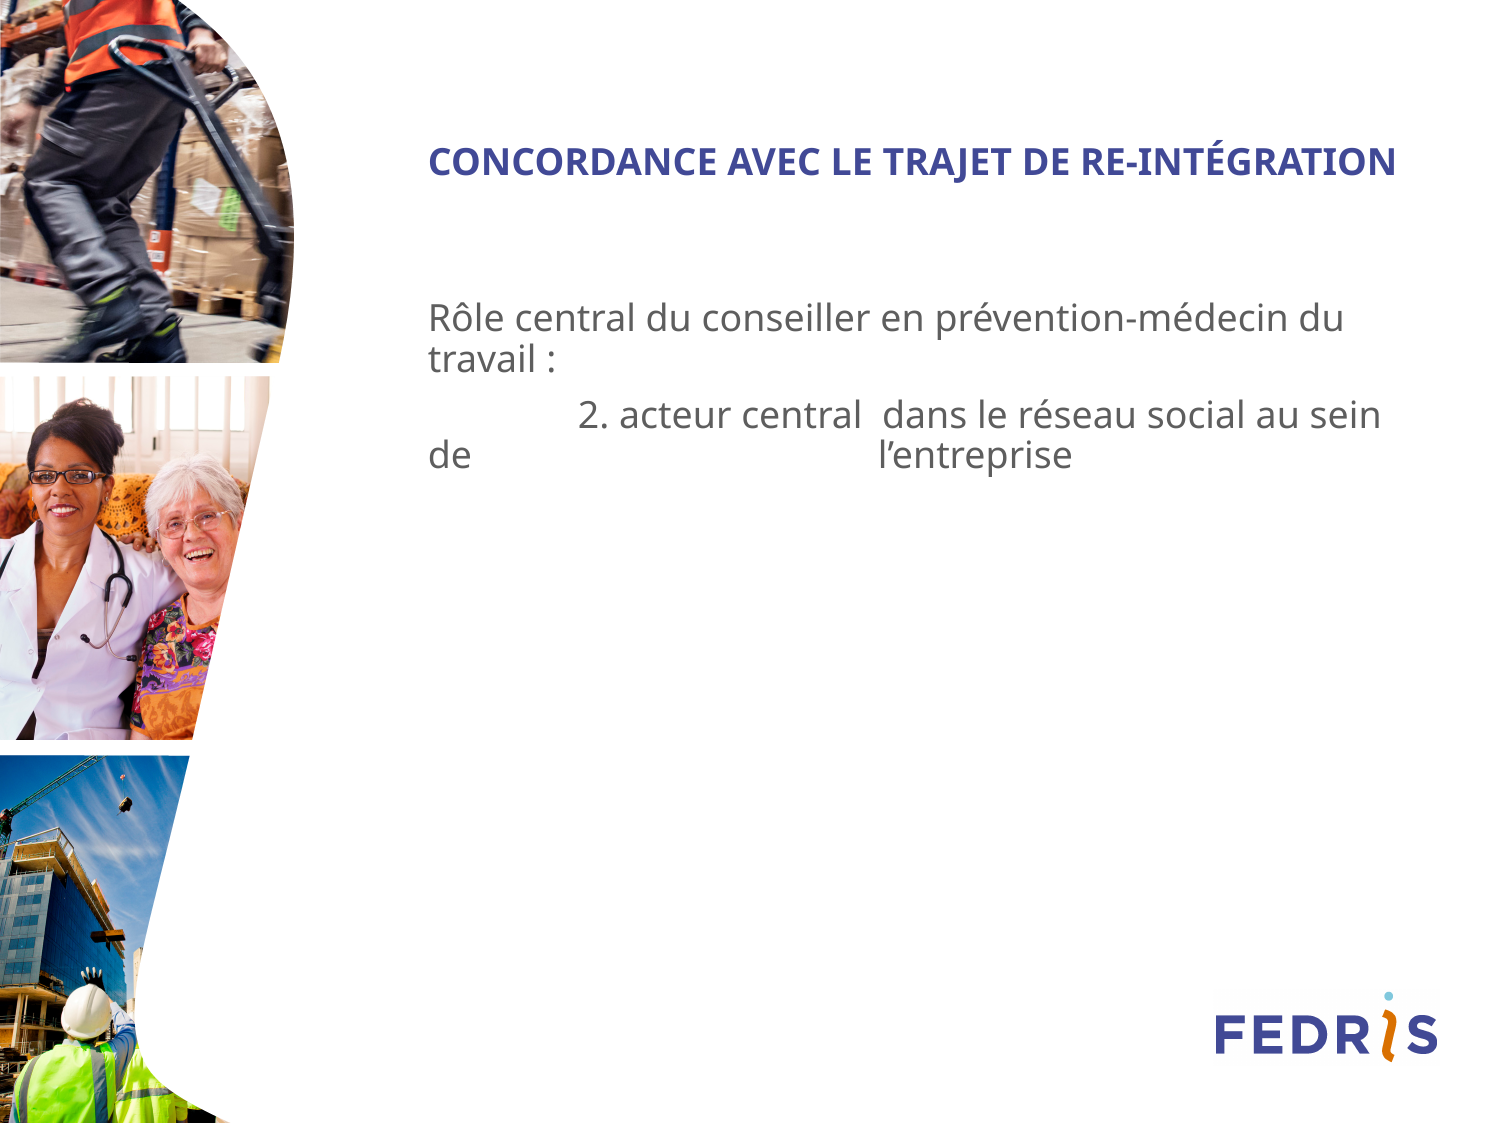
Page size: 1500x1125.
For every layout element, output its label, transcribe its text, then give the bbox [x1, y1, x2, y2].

list Rôle central du conseiller en prévention-médecin du travail : 2. acteur central dans le réseau social au sein de l’entreprise [427, 238, 1434, 646]
title Concordance avec le trajet de re-intégration [427, 137, 1434, 228]
picture [0, 0, 294, 1125]
picture [1213, 989, 1440, 1066]
